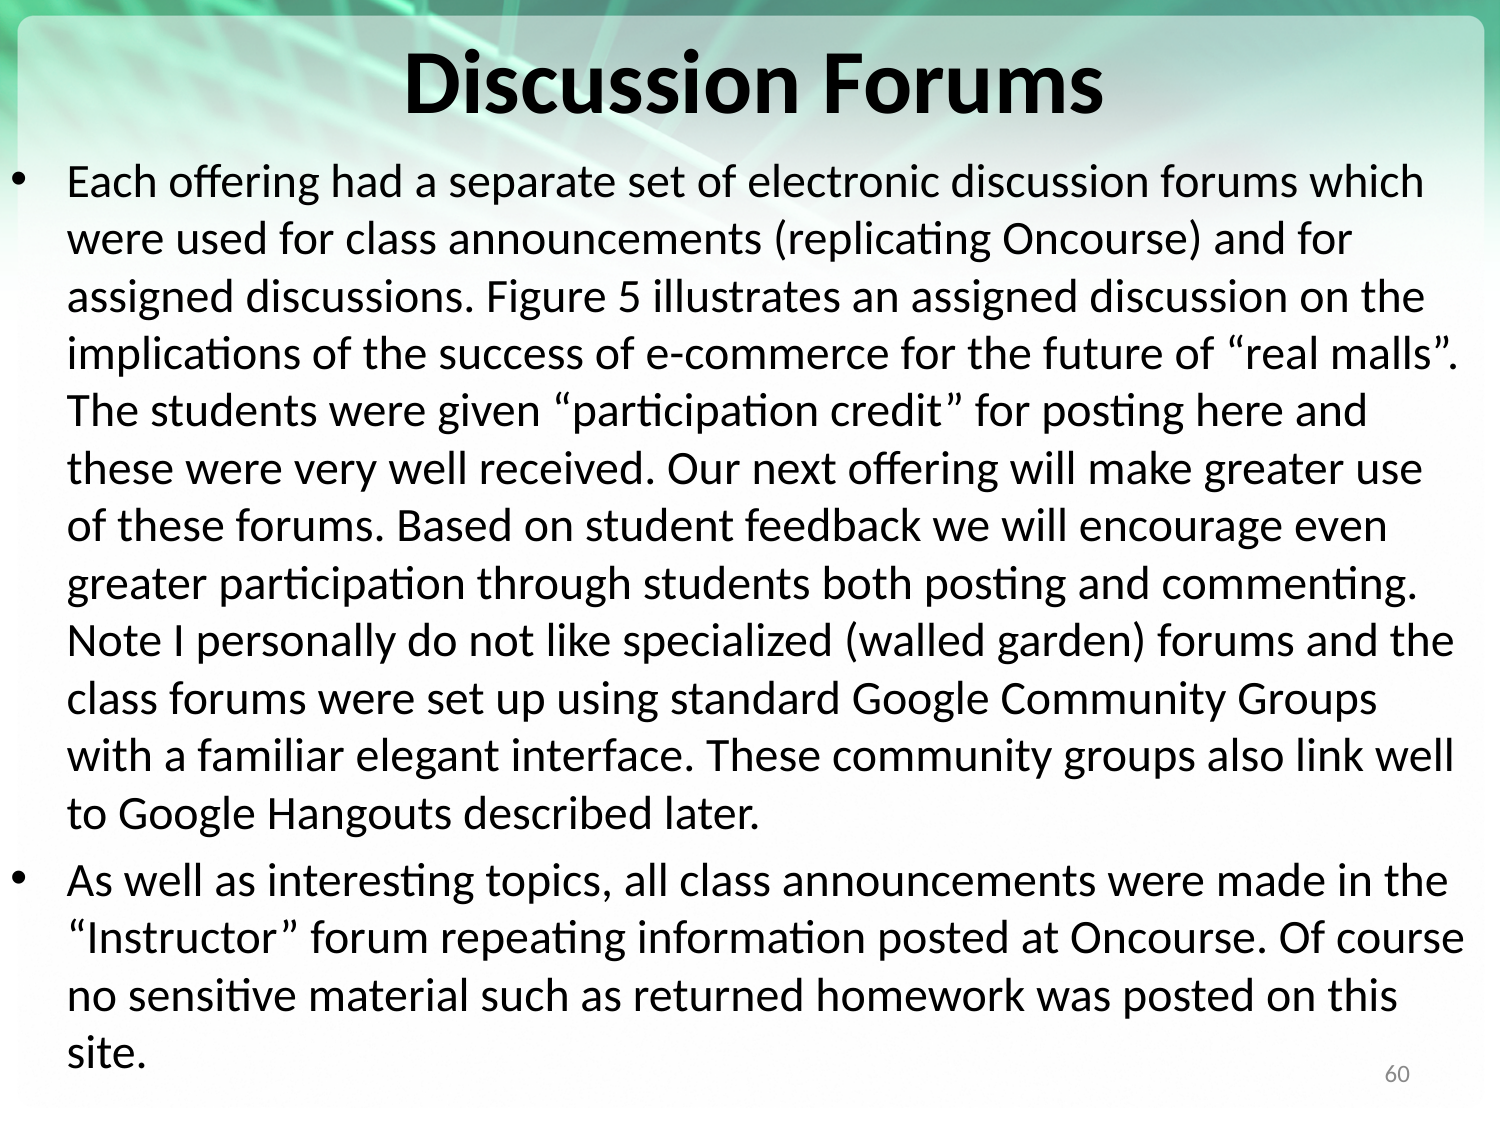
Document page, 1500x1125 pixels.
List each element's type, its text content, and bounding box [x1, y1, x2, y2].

list Each offering had a separate set of electronic discussion forums which were used for class announcements (replicating Oncourse) and for assigned discussions. Figure 5 illustrates an assigned discussion on the implications of the success of e-commerce for the future of “real malls”. The students were given “participation credit” for posting here and these were very well received. Our next offering will make greater use of these forums. Based on student feedback we will encourage even greater participation through students both posting and commenting. Note I personally do not like specialized (walled garden) forums and the class forums were set up using standard Google Community Groups with a familiar elegant interface. These community groups also link well to Google Hangouts described later. As well as interesting topics, all class announcements were made in the “Instructor” forum repeating information posted at Oncourse. Of course no sensitive material such as returned homework was posted on this site. [0, 141, 1484, 885]
picture [0, 0, 1500, 1125]
title Discussion Forums [79, 12, 1430, 141]
slide_number 60 [1074, 1042, 1425, 1103]
